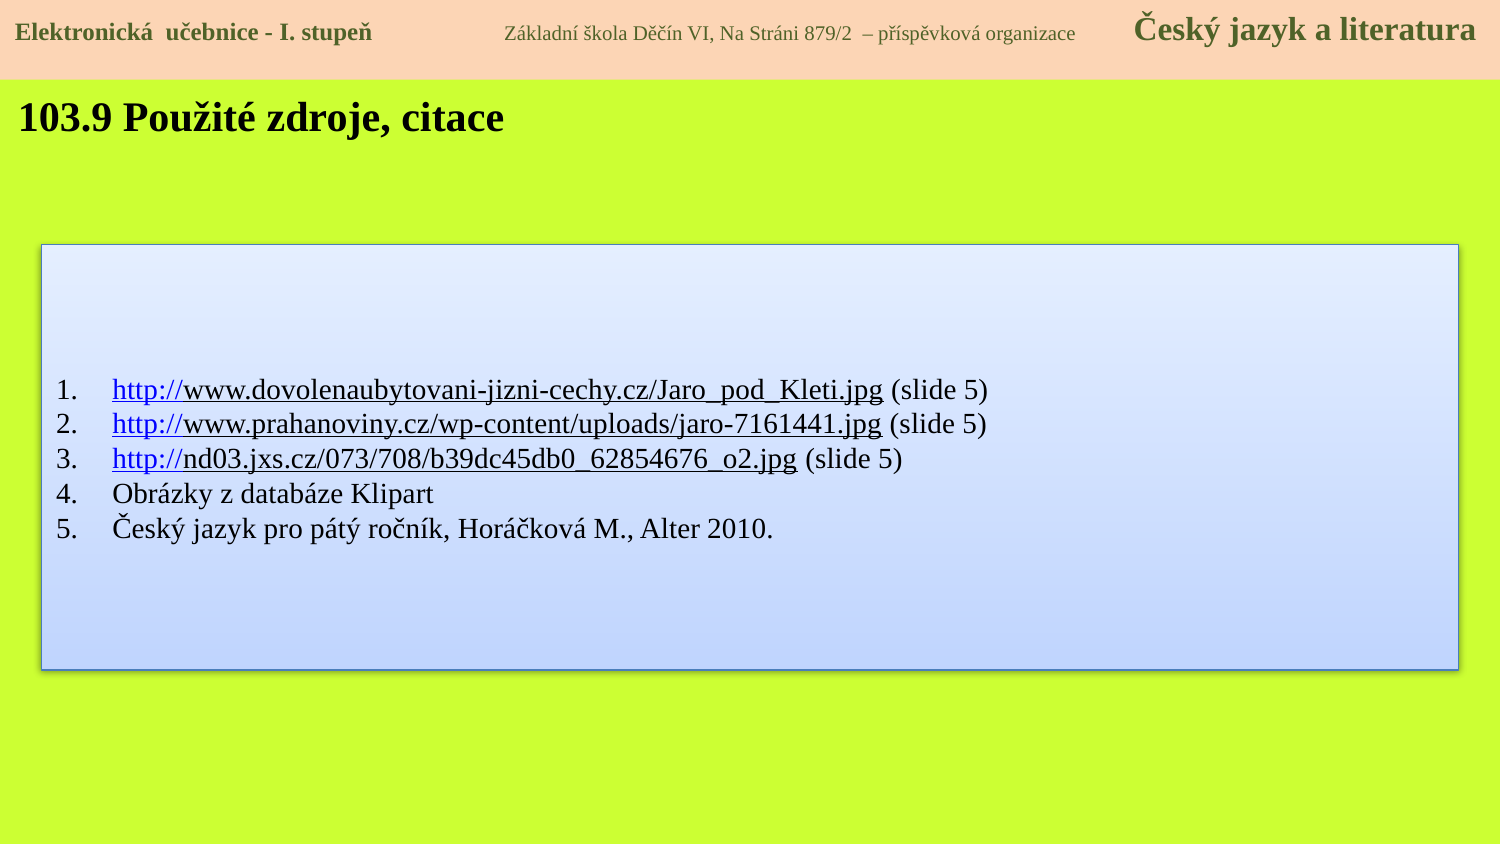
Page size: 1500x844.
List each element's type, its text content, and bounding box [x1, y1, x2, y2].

text_box http://www.dovolenaubytovani-jizni-cechy.cz/Jaro_pod_Kleti.jpg (slide 5) http://www.prahanoviny.cz/wp-content/uploads/jaro-7161441.jpg (slide 5) http://nd03.jxs.cz/073/708/b39dc45db0_62854676_o2.jpg (slide 5) Obrázky z databáze Klipart Český jazyk pro pátý ročník, Horáčková M., Alter 2010. [41, 244, 1459, 671]
text_box Elektronická učebnice - I. stupeň Základní škola Děčín VI, Na Stráni 879/2 – příspěvková organizace Český jazyk a literatura [0, 0, 1500, 80]
text_box 103.9 Použité zdroje, citace [3, 81, 632, 180]
